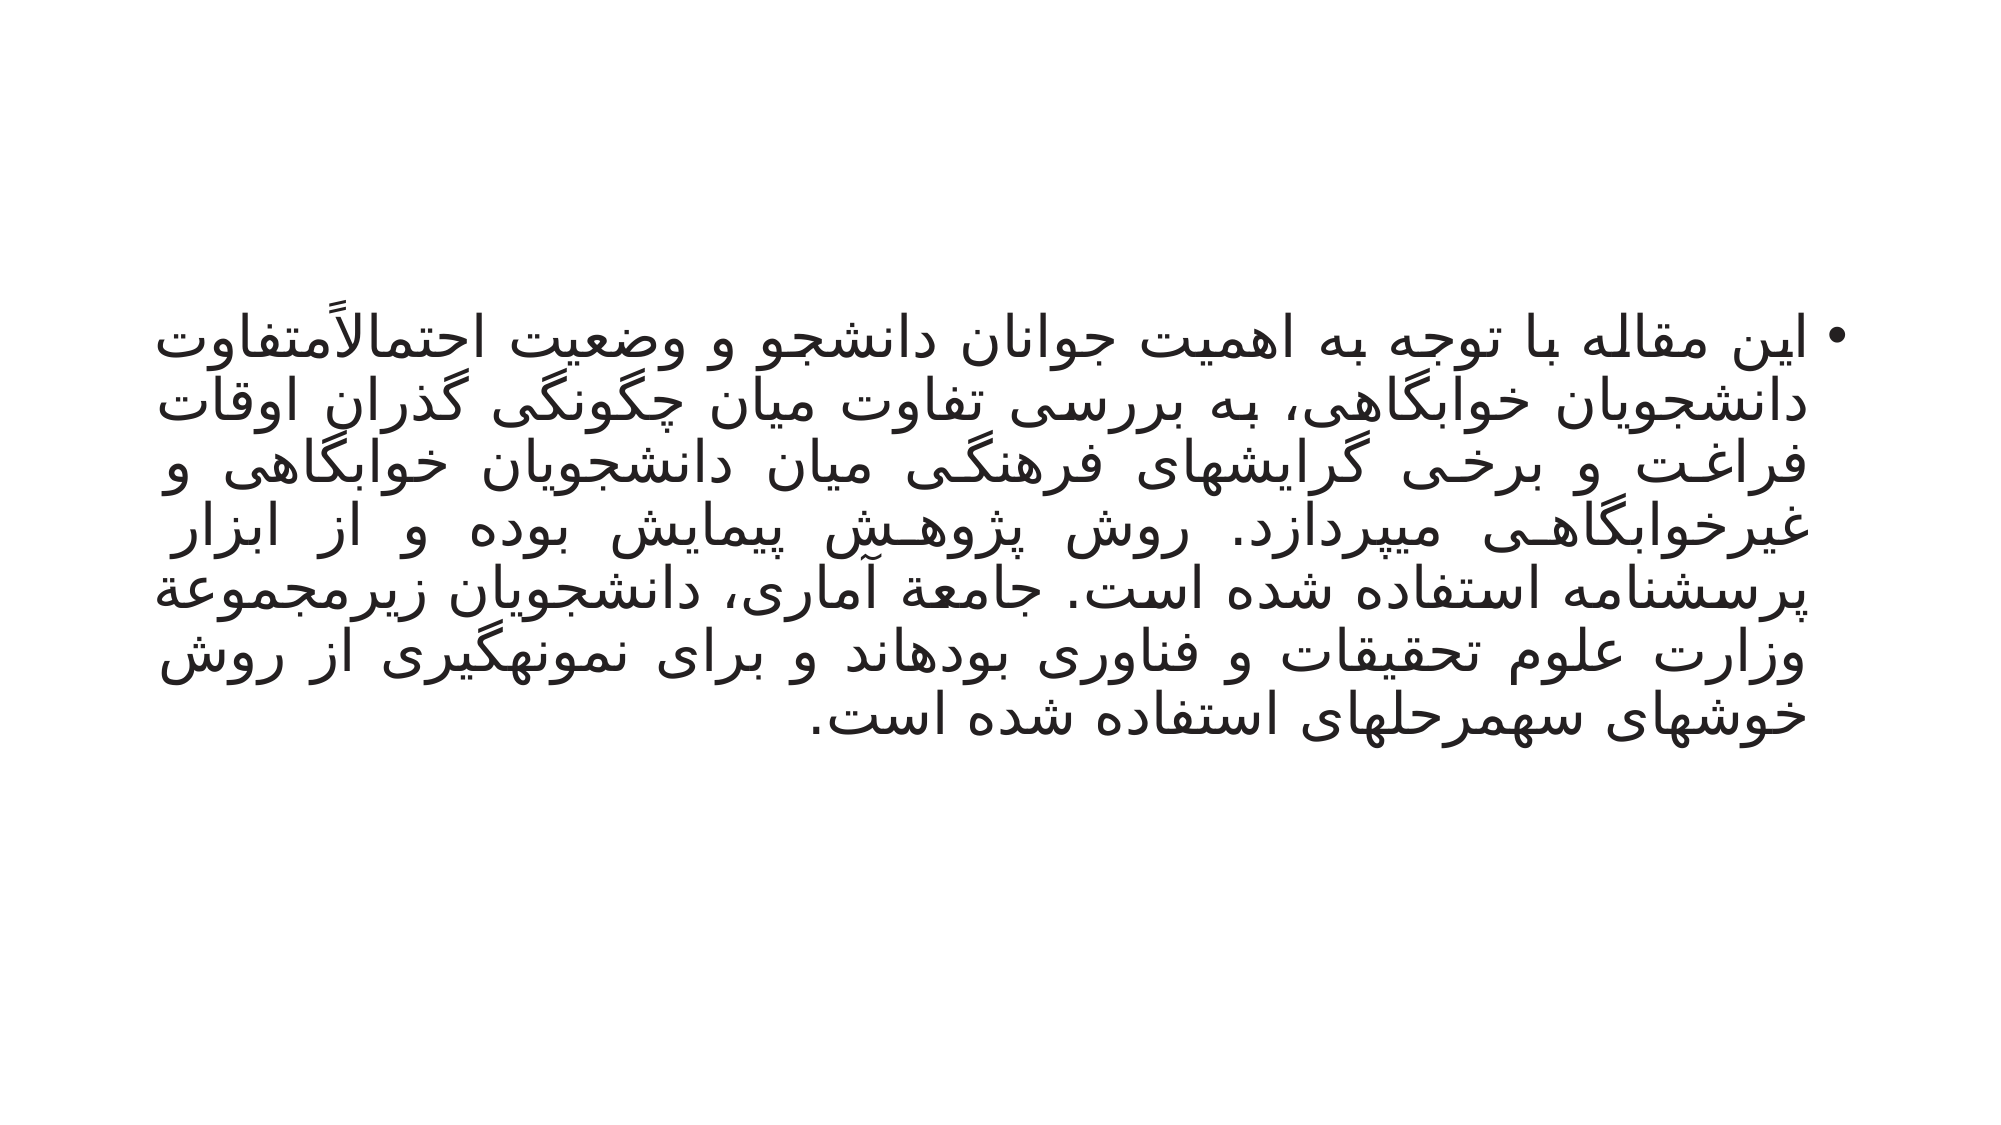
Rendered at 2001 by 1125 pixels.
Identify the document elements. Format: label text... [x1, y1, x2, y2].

list این مقاله با توجه به اهمیت جوانان دانشجو و وضعیت احتمالاًمتفاوت دانشجویان خوابگاهی، به بررسی تفاوت میان چگونگی گذران اوقات فراغت و برخی گرایشهای فرهنگی میان دانشجویان خوابگاهی و غیرخوابگاهی میپردازد. روش پژوهش پیمایش بوده و از ابزار پرسشنامه استفاده شده است. جامعة آماری، دانشجویان زیرمجموعة وزارت علوم تحقیقات و فناوری بودهاند و برای نمونهگیری از روش خوشهای سهمرحلهای استفاده شده است. [137, 299, 1863, 1014]
